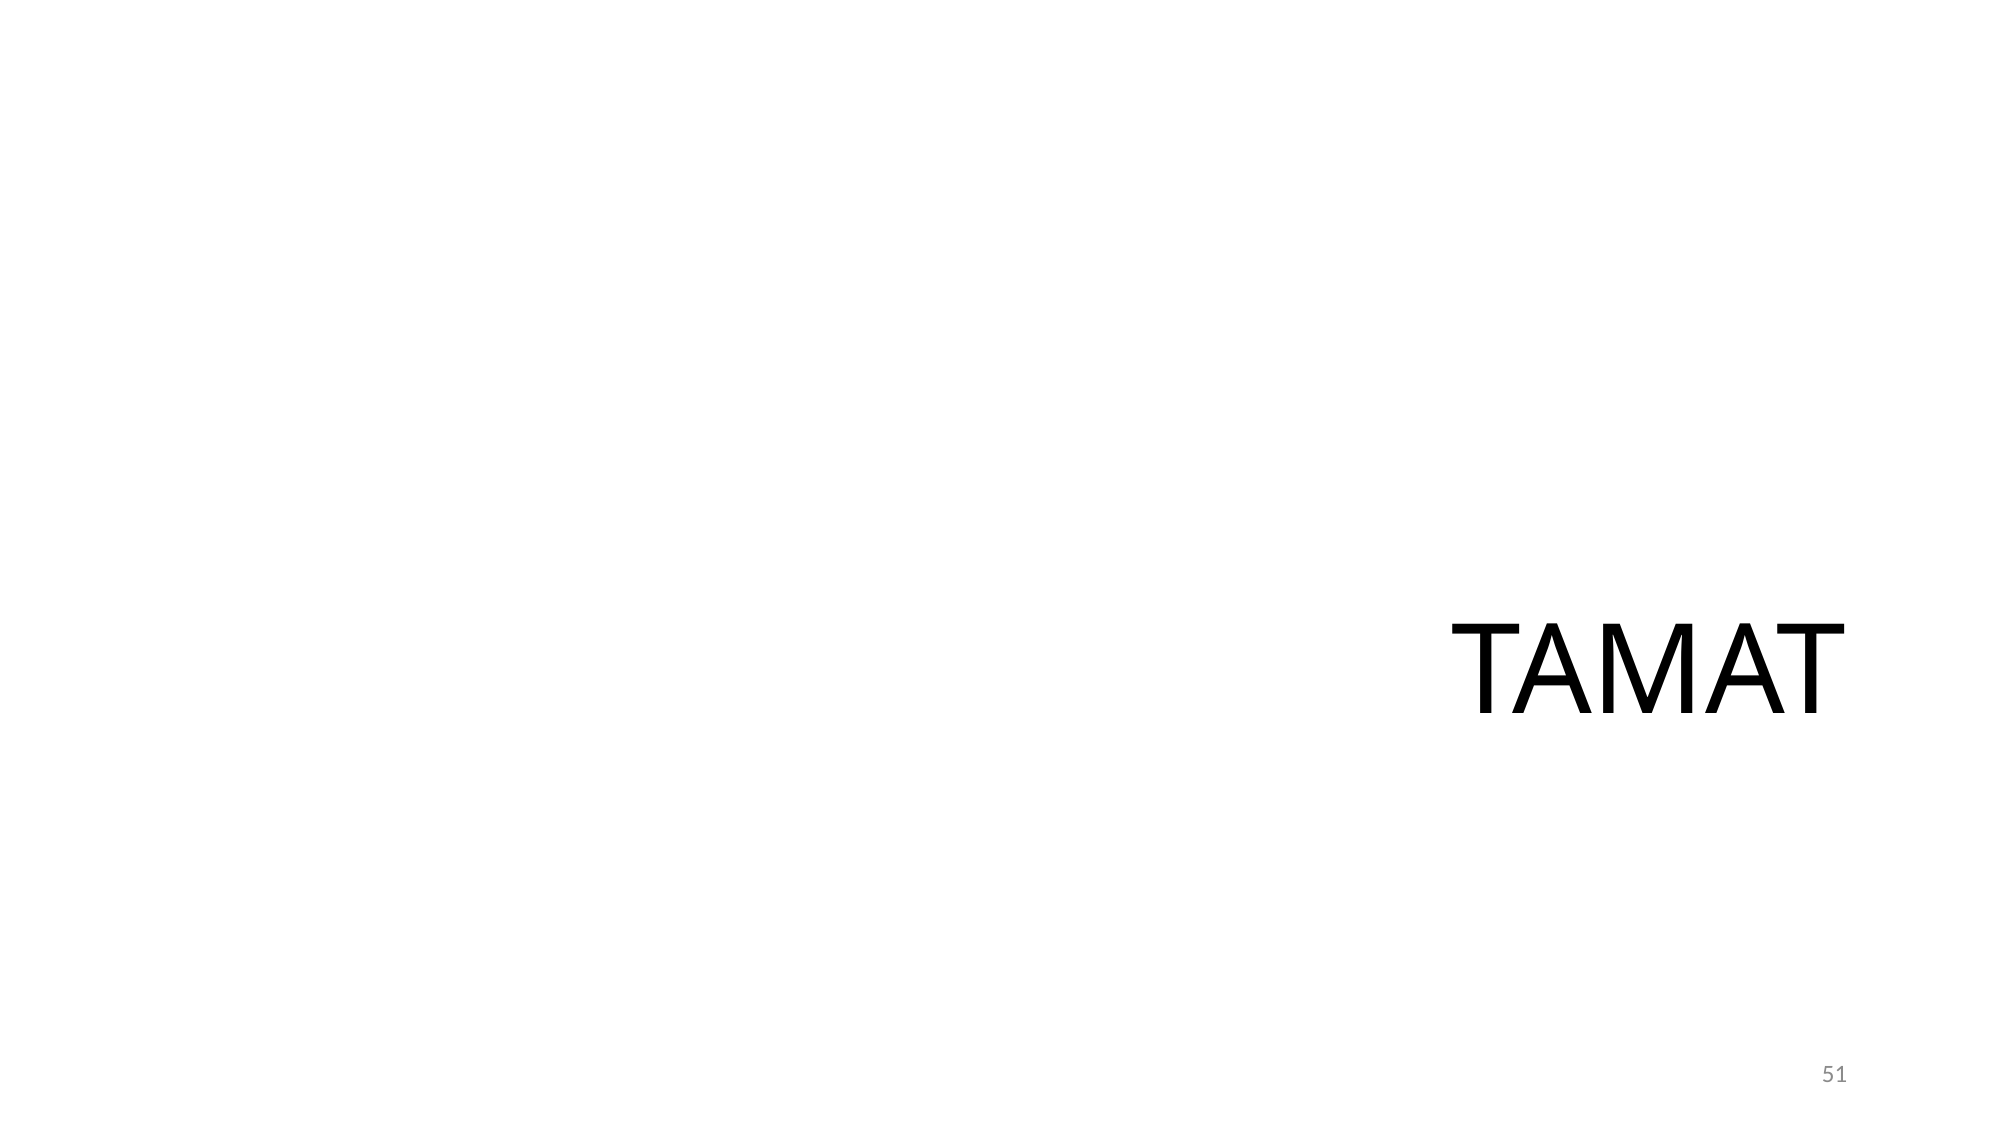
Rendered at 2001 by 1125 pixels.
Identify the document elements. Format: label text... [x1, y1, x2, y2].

slide_number 51 [1412, 1042, 1863, 1103]
title TAMAT [136, 280, 1862, 749]
